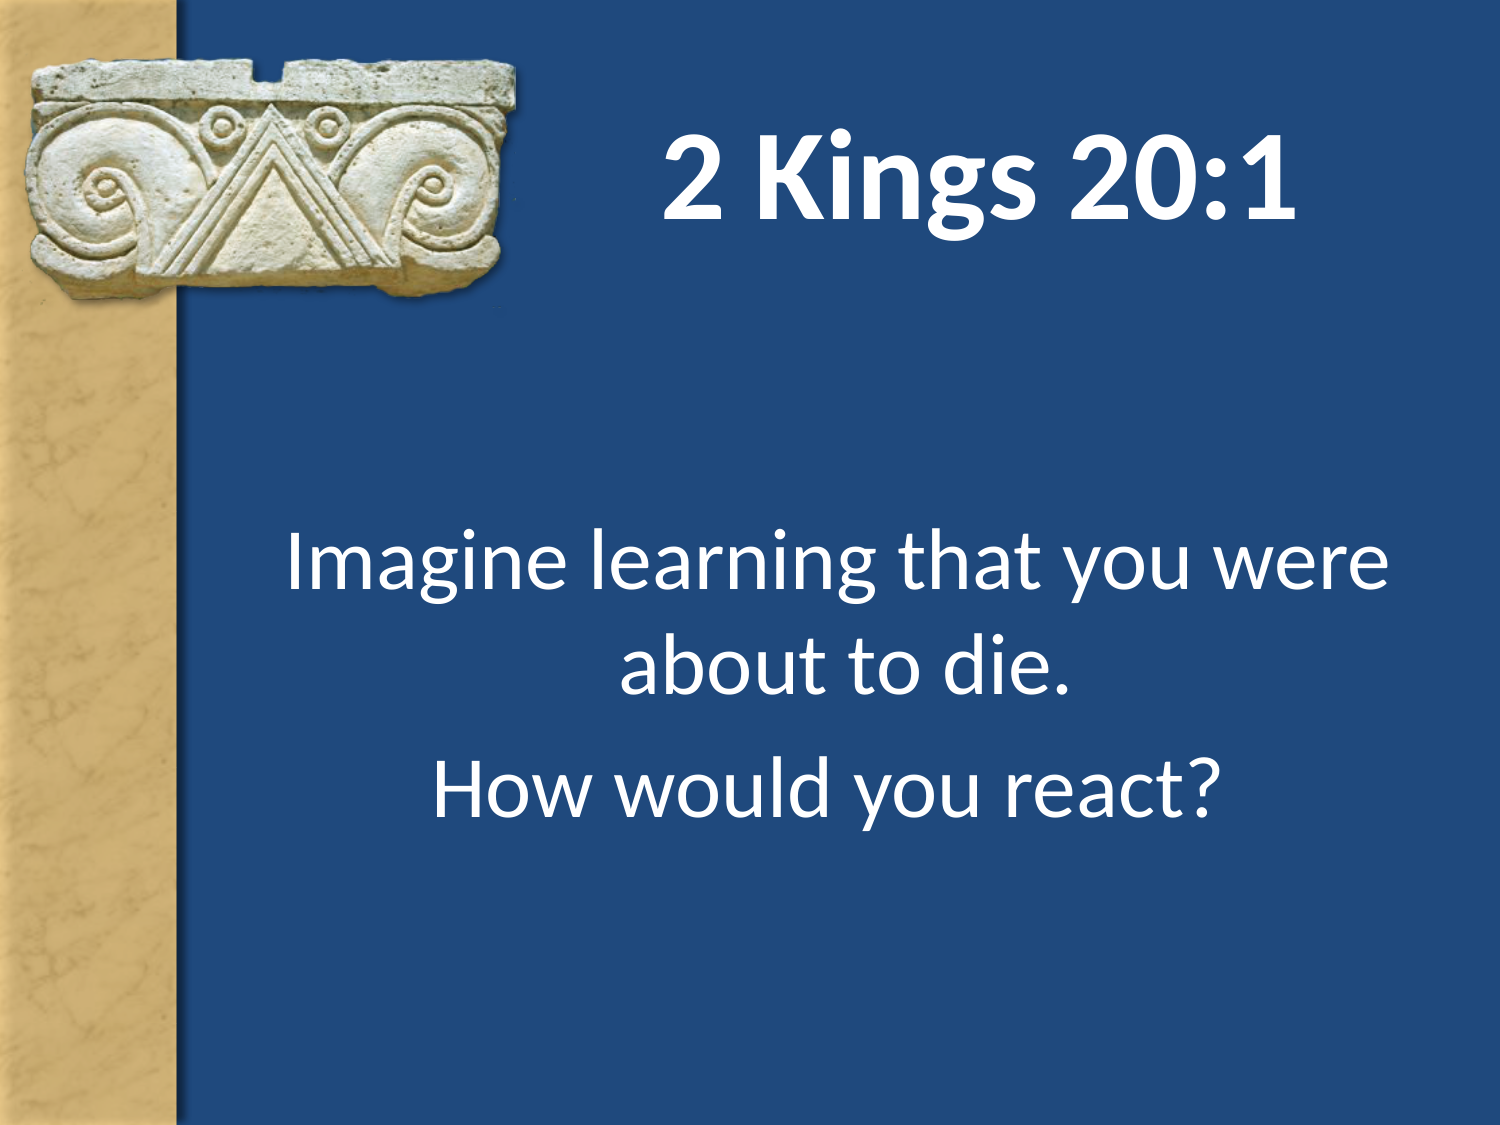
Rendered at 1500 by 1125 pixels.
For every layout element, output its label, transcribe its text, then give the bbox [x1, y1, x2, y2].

picture [0, 44, 536, 312]
title 2 Kings 20:1 [535, 45, 1425, 319]
list Imagine learning that you were about to die. How would you react? [231, 352, 1425, 984]
